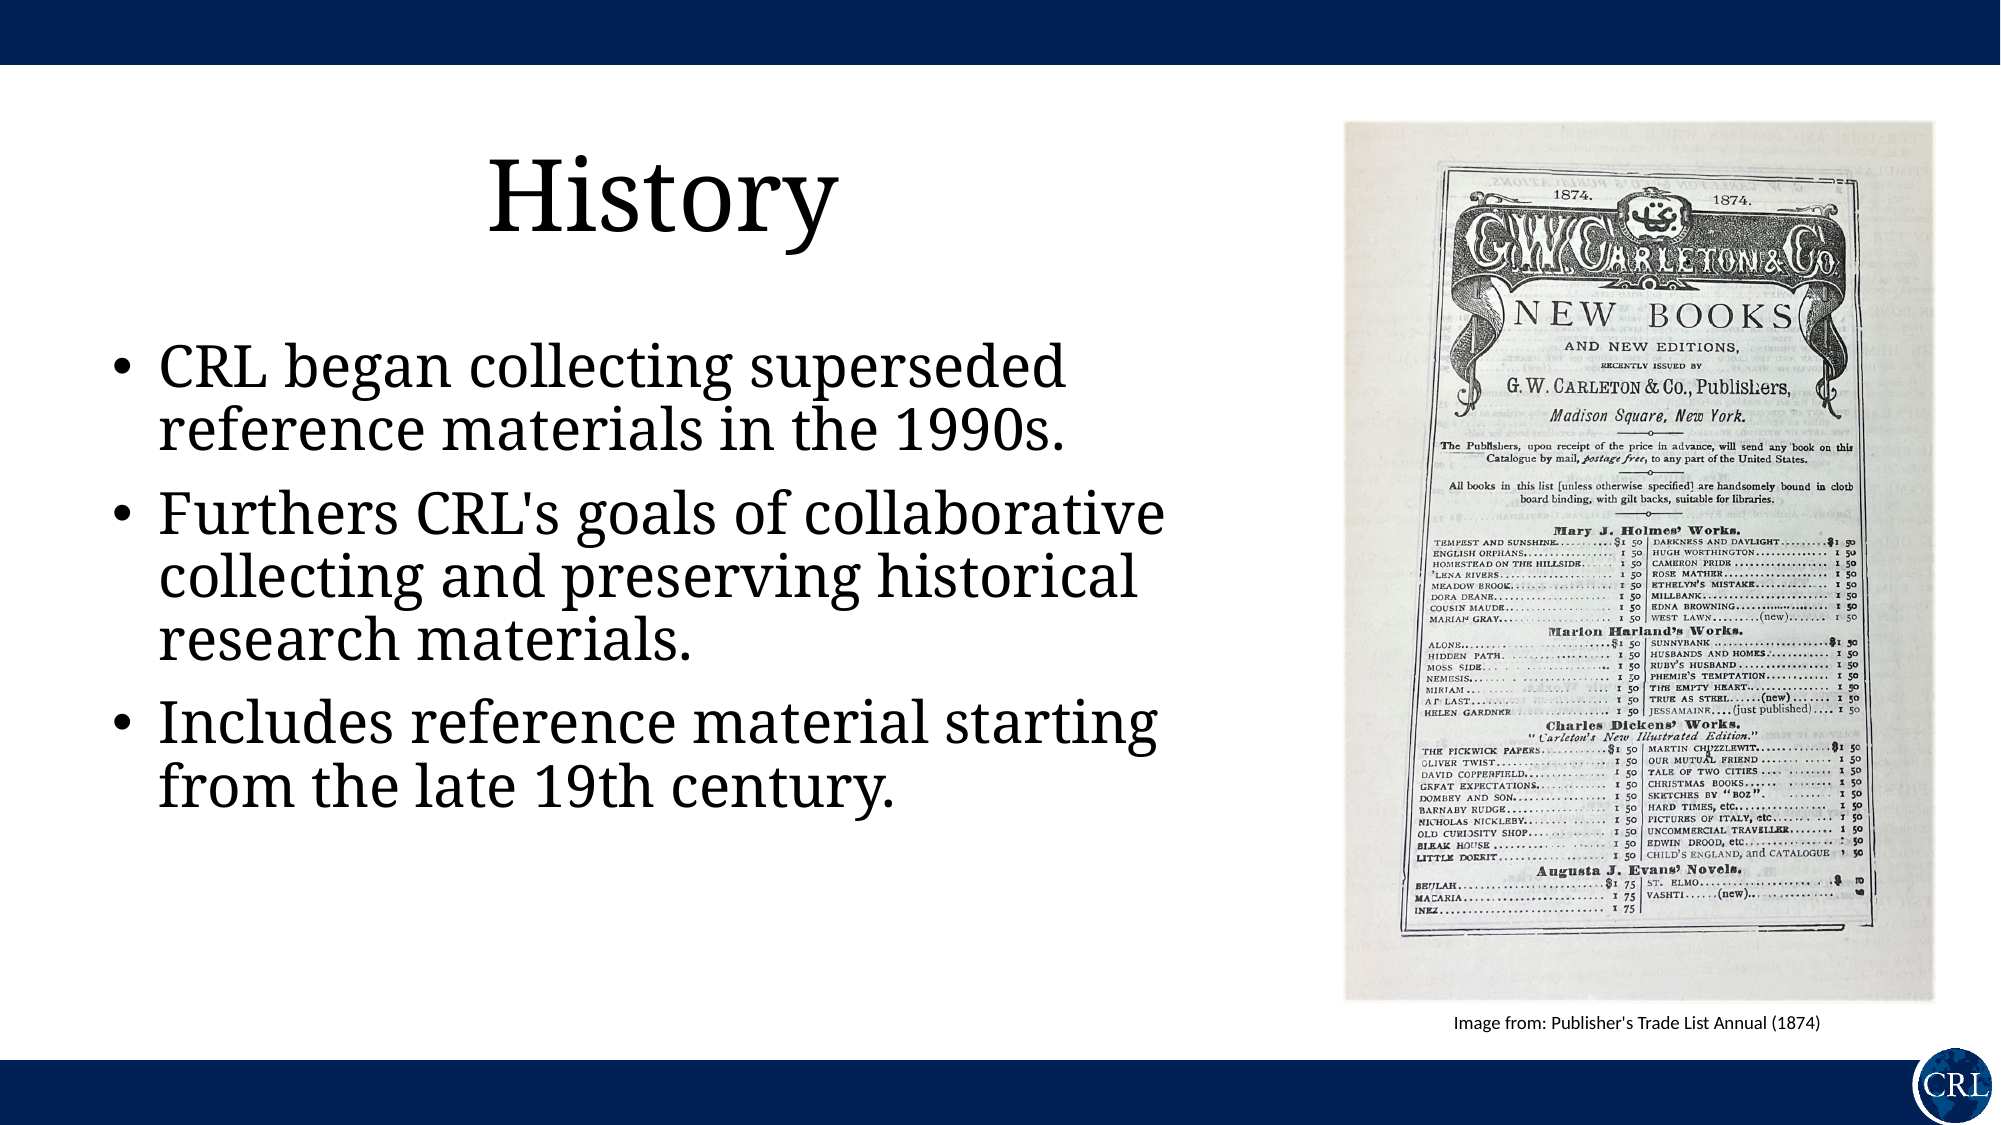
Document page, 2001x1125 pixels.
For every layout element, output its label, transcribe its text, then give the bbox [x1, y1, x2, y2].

text_box Image from: Publisher's Trade List Annual (1874) [1438, 1004, 1843, 1041]
picture [1918, 1048, 1992, 1123]
title History [269, 148, 1057, 250]
picture [1343, 120, 1936, 1004]
text_box [774, 524, 1225, 586]
list CRL began collecting superseded reference materials in the 1990s. Furthers CRL's goals of collaborative collecting and preserving historical research materials. Includes reference material starting from the late 19th century. [22, 249, 1304, 1085]
